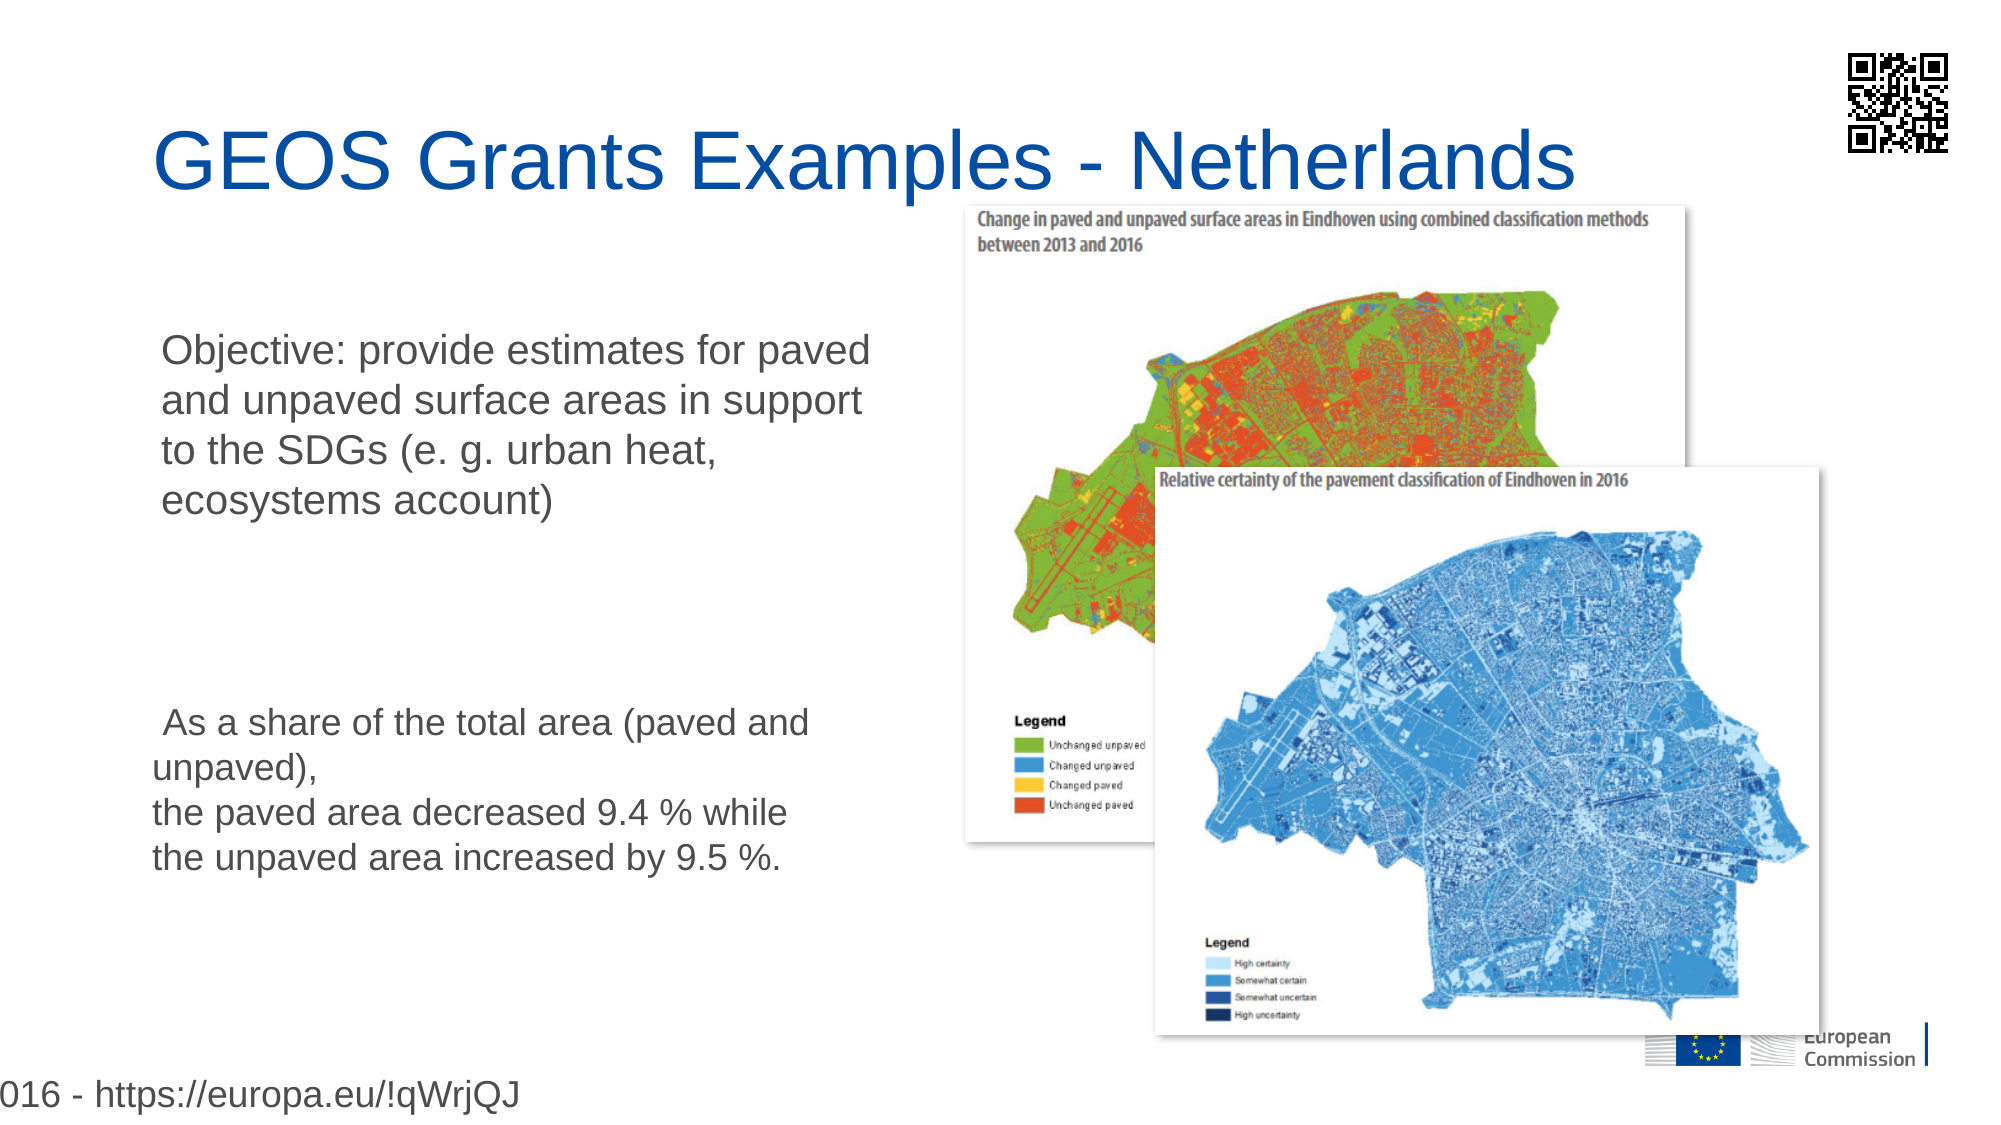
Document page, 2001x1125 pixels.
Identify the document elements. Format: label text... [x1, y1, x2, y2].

list Objective: provide estimates for paved and unpaved surface areas in support to the SDGs (e. g. urban heat, ecosystems account) [137, 299, 925, 897]
picture [1848, 53, 1949, 154]
picture [965, 206, 1928, 1066]
text_box 2016 - https://europa.eu/!qWrjQJ [0, 1062, 536, 1122]
text_box As a share of the total area (paved and unpaved), the paved area decreased 9.4 % while the unpaved area increased by 9.5 %. [137, 690, 851, 885]
title GEOS Grants Examples - Netherlands [137, 79, 1863, 208]
